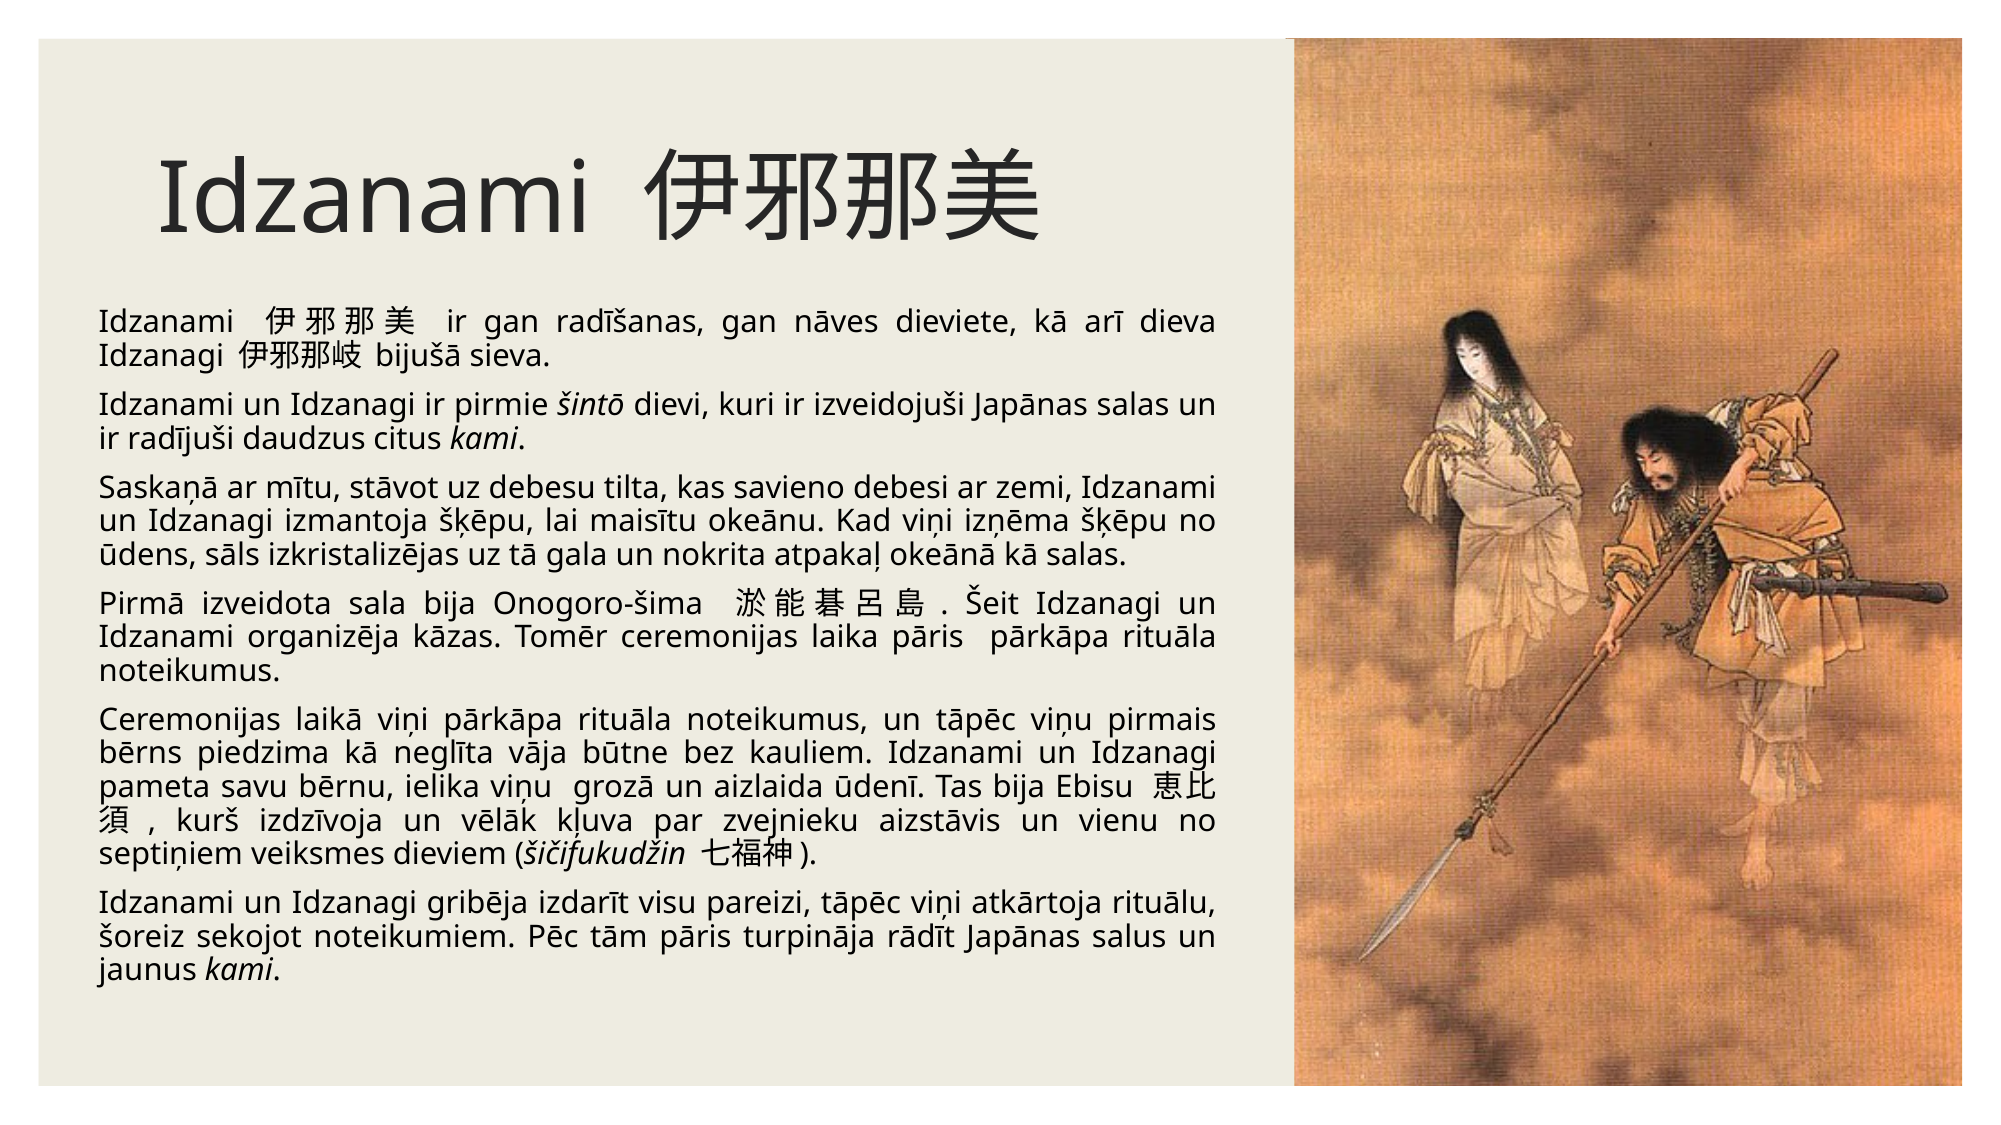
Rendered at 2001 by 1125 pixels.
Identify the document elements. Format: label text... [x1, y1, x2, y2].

title Idzanami 伊邪那美 [142, 105, 1173, 296]
text_box [38, 38, 1281, 1087]
list Idzanami 伊邪那美 ir gan radīšanas, gan nāves dieviete, kā arī dieva Idzanagi 伊邪那岐 bijušā sieva. Idzanami un Idzanagi ir pirmie šintō dievi, kuri ir izveidojuši Japānas salas un ir radījuši daudzus citus kami. Saskaņā ar mītu, stāvot uz debesu tilta, kas savieno debesi ar zemi, Idzanami un Idzanagi izmantoja šķēpu, lai maisītu okeānu. Kad viņi izņēma šķēpu no ūdens, sāls izkristalizējas uz tā gala un nokrita atpakaļ okeānā kā salas. Pirmā izveidota sala bija Onogoro-šima 淤能碁呂島. Šeit Idzanagi un Idzanami organizēja kāzas. Tomēr ceremonijas laika pāris pārkāpa rituāla noteikumus. Ceremonijas laikā viņi pārkāpa rituāla noteikumus, un tāpēc viņu pirmais bērns piedzima kā neglīta vāja būtne bez kauliem. Idzanami un Idzanagi pameta savu bērnu, ielika viņu grozā un aizlaida ūdenī. Tas bija Ebisu 恵比須, kurš izdzīvoja un vēlāk kļuva par zvejnieku aizstāvis un vienu no septiņiem veiksmes dieviem (šičifukudžin 七福神). Idzanami un Idzanagi gribēja izdarīt visu pareizi, tāpēc viņi atkārtoja rituālu, šoreiz sekojot noteikumiem. Pēc tām pāris turpināja rādīt Japānas salus un jaunus kami. [83, 298, 1232, 1023]
picture [1285, 38, 1963, 1086]
